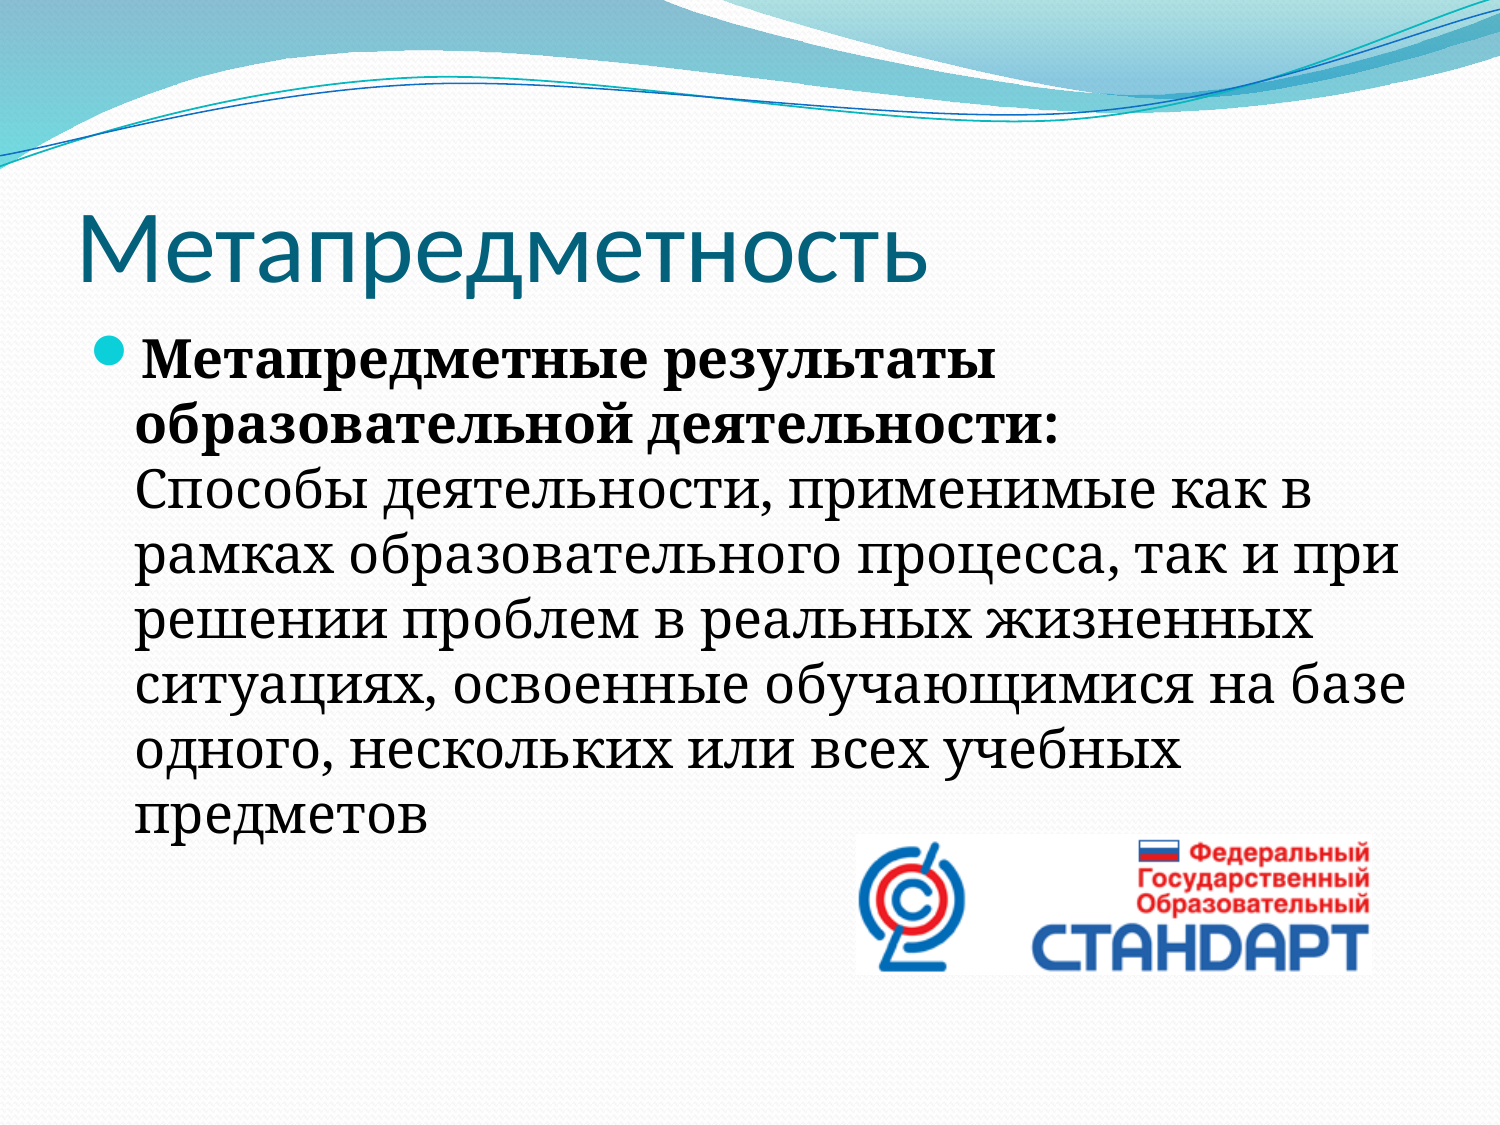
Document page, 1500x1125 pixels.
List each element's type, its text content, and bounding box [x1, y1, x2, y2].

title Метапредметность [75, 115, 1425, 303]
picture [856, 833, 1373, 976]
list Метапредметные результаты образовательной деятельности: Способы деятельности, применимые как в рамках образовательного процесса, так и при решении проблем в реальных жизненных ситуациях, освоенные обучающимися на базе одного, нескольких или всех учебных предметов [75, 317, 1425, 1038]
